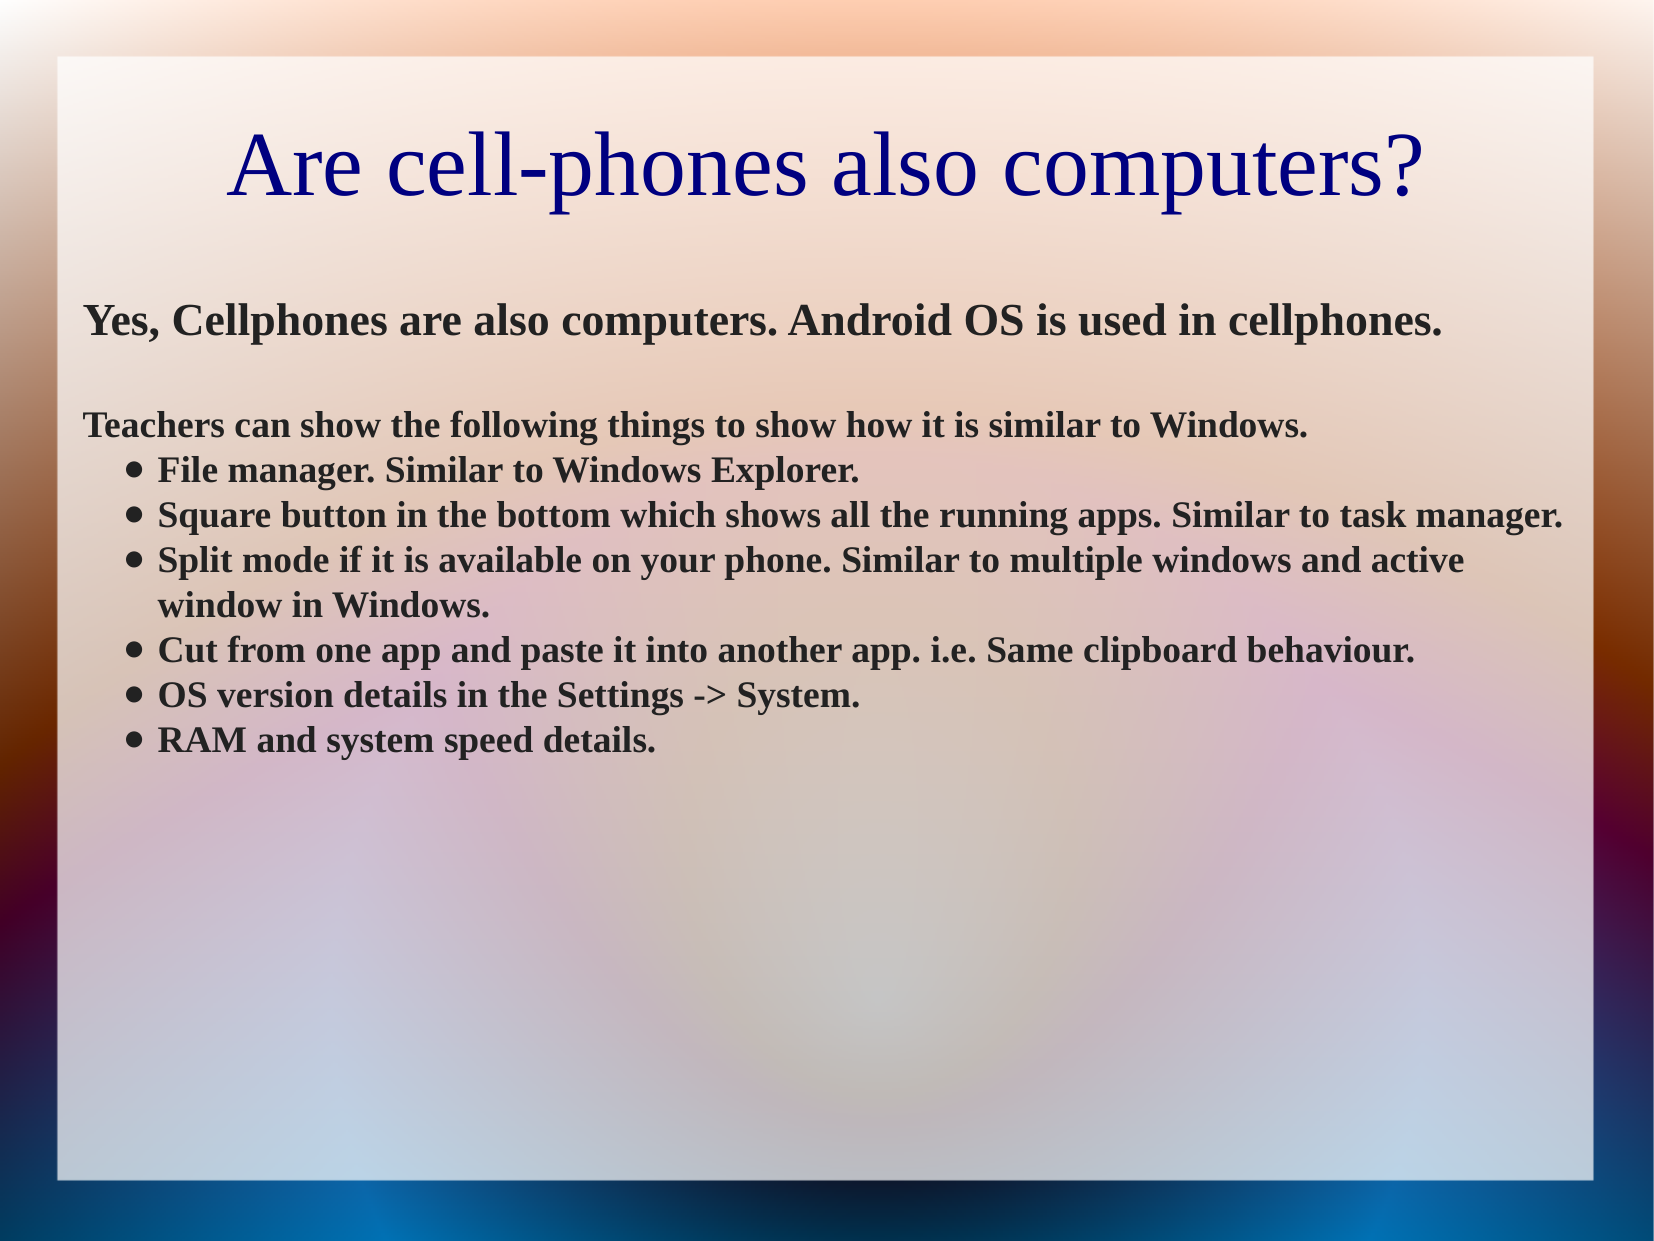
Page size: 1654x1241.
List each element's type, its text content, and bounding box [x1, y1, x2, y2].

text_box Are cell-phones also computers? [82, 55, 1571, 263]
text_box Yes, Cellphones are also computers. Android OS is used in cellphones. Teachers can show the following things to show how it is similar to Windows. File manager. Similar to Windows Explorer. Square button in the bottom which shows all the running apps. Similar to task manager. Split mode if it is available on your phone. Similar to multiple windows and active window in Windows. Cut from one app and paste it into another app. i.e. Same clipboard behaviour. OS version details in the Settings -> System. RAM and system speed details. [82, 290, 1571, 1070]
picture [0, 0, 1654, 1241]
